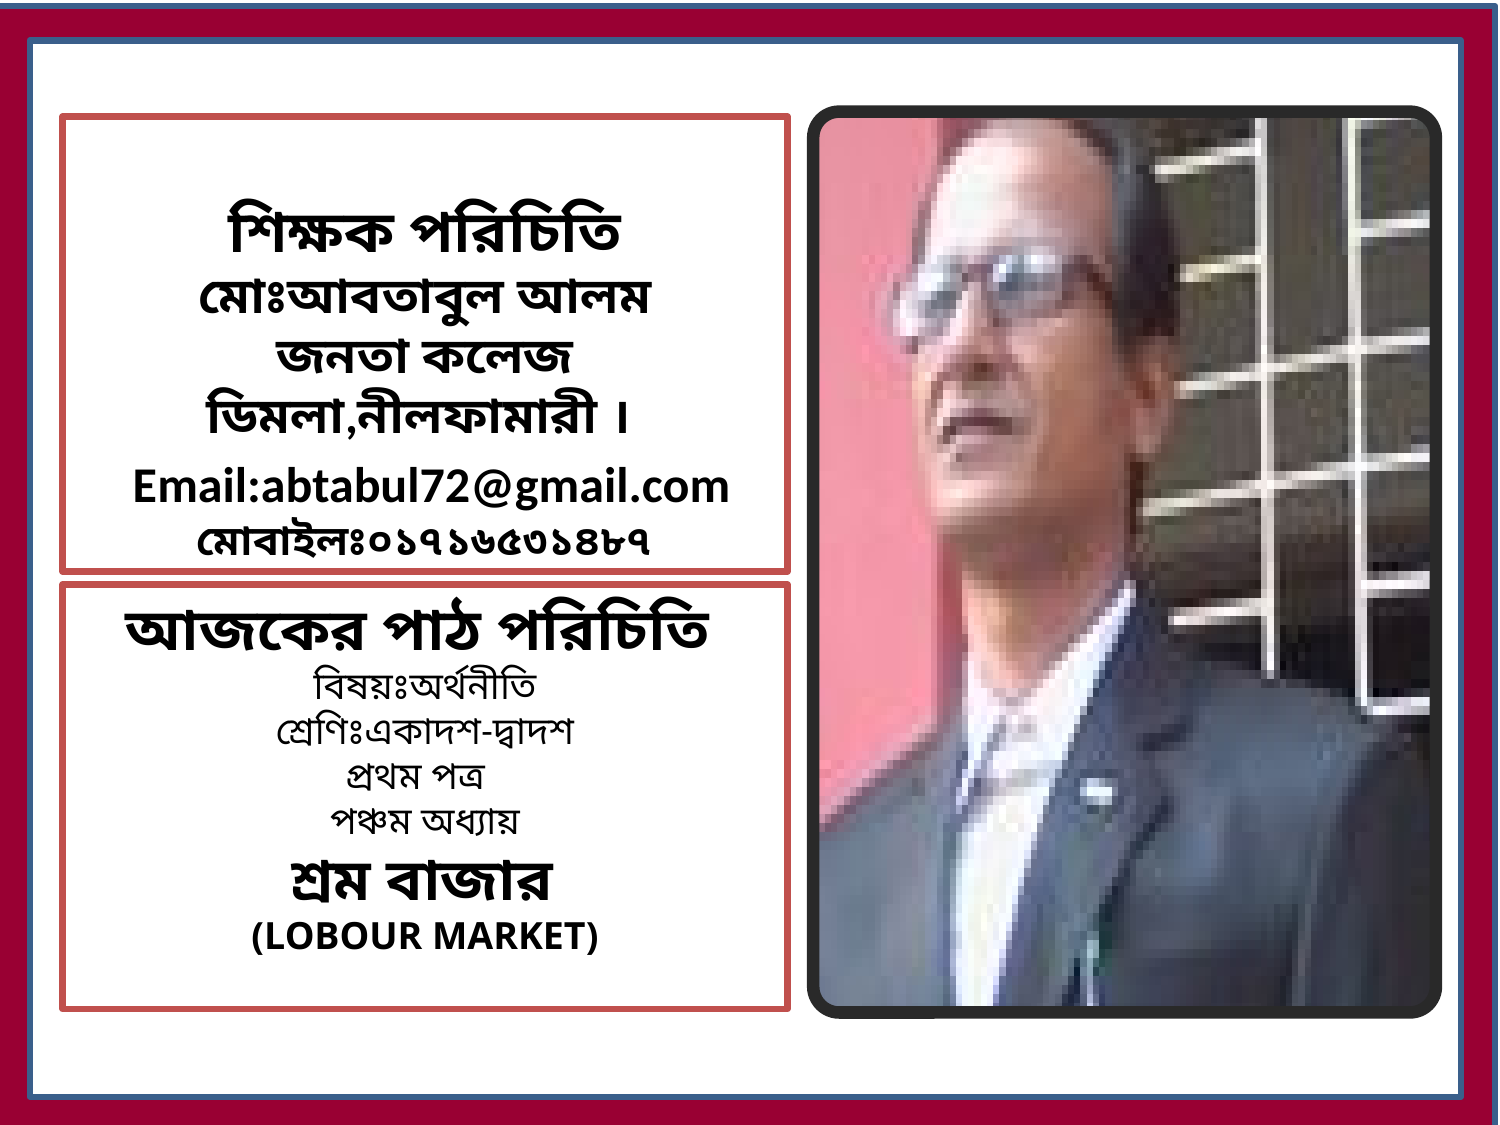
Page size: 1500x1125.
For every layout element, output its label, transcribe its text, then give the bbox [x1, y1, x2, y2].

text_box [0, 4, 1497, 1125]
text_box আজকের পাঠ পরিচিতি বিষয়ঃঅর্থনীতি শ্রেণিঃএকাদশ-দ্বাদশ প্রথম পত্র পঞ্চম অধ্যায় শ্রম বাজার (lobour market) [60, 582, 790, 1011]
picture [812, 111, 1437, 1013]
text_box শিক্ষক পরিচিতি মোঃআবতাবুল আলম জনতা কলেজ ডিমলা,নীলফামারী । Email:abtabul72@gmail.com মোবাইলঃ০১৭১৬৫৩১৪৮৭ [60, 114, 790, 574]
